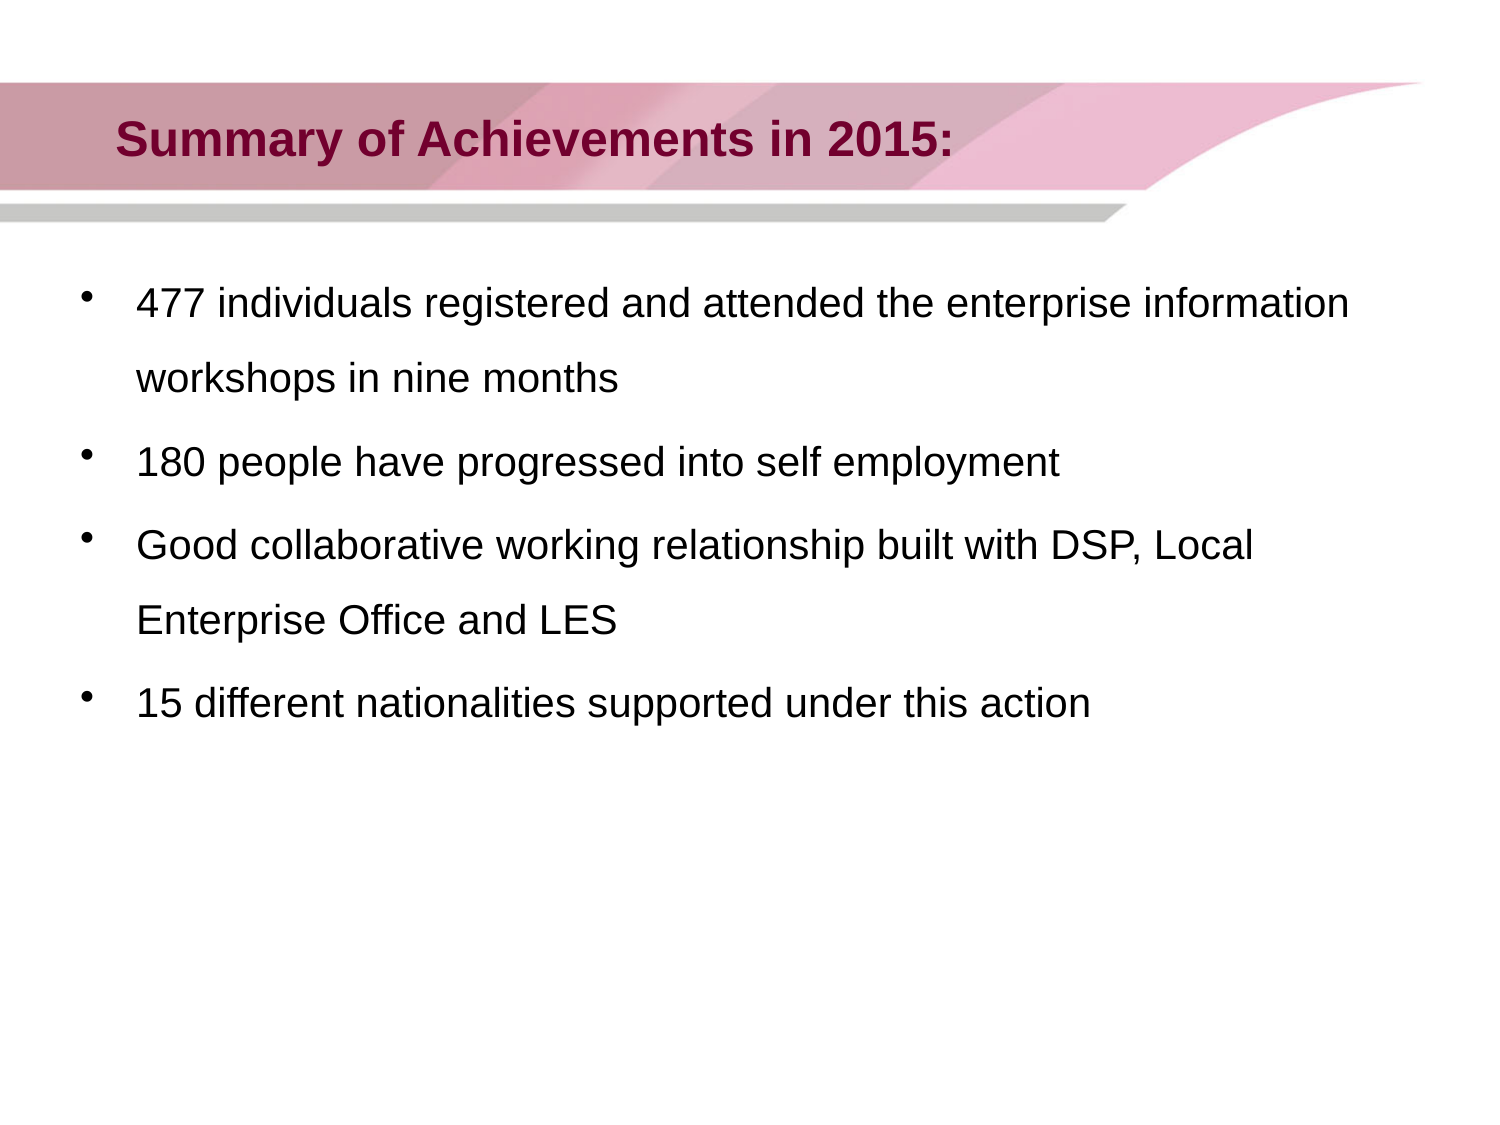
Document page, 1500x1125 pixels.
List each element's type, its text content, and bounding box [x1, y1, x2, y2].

picture [0, 0, 1500, 1125]
list 477 individuals registered and attended the enterprise information workshops in nine months 180 people have progressed into self employment Good collaborative working relationship built with DSP, Local Enterprise Office and LES 15 different nationalities supported under this action [64, 243, 1447, 858]
title Summary of Achievements in 2015: [100, 101, 1088, 202]
